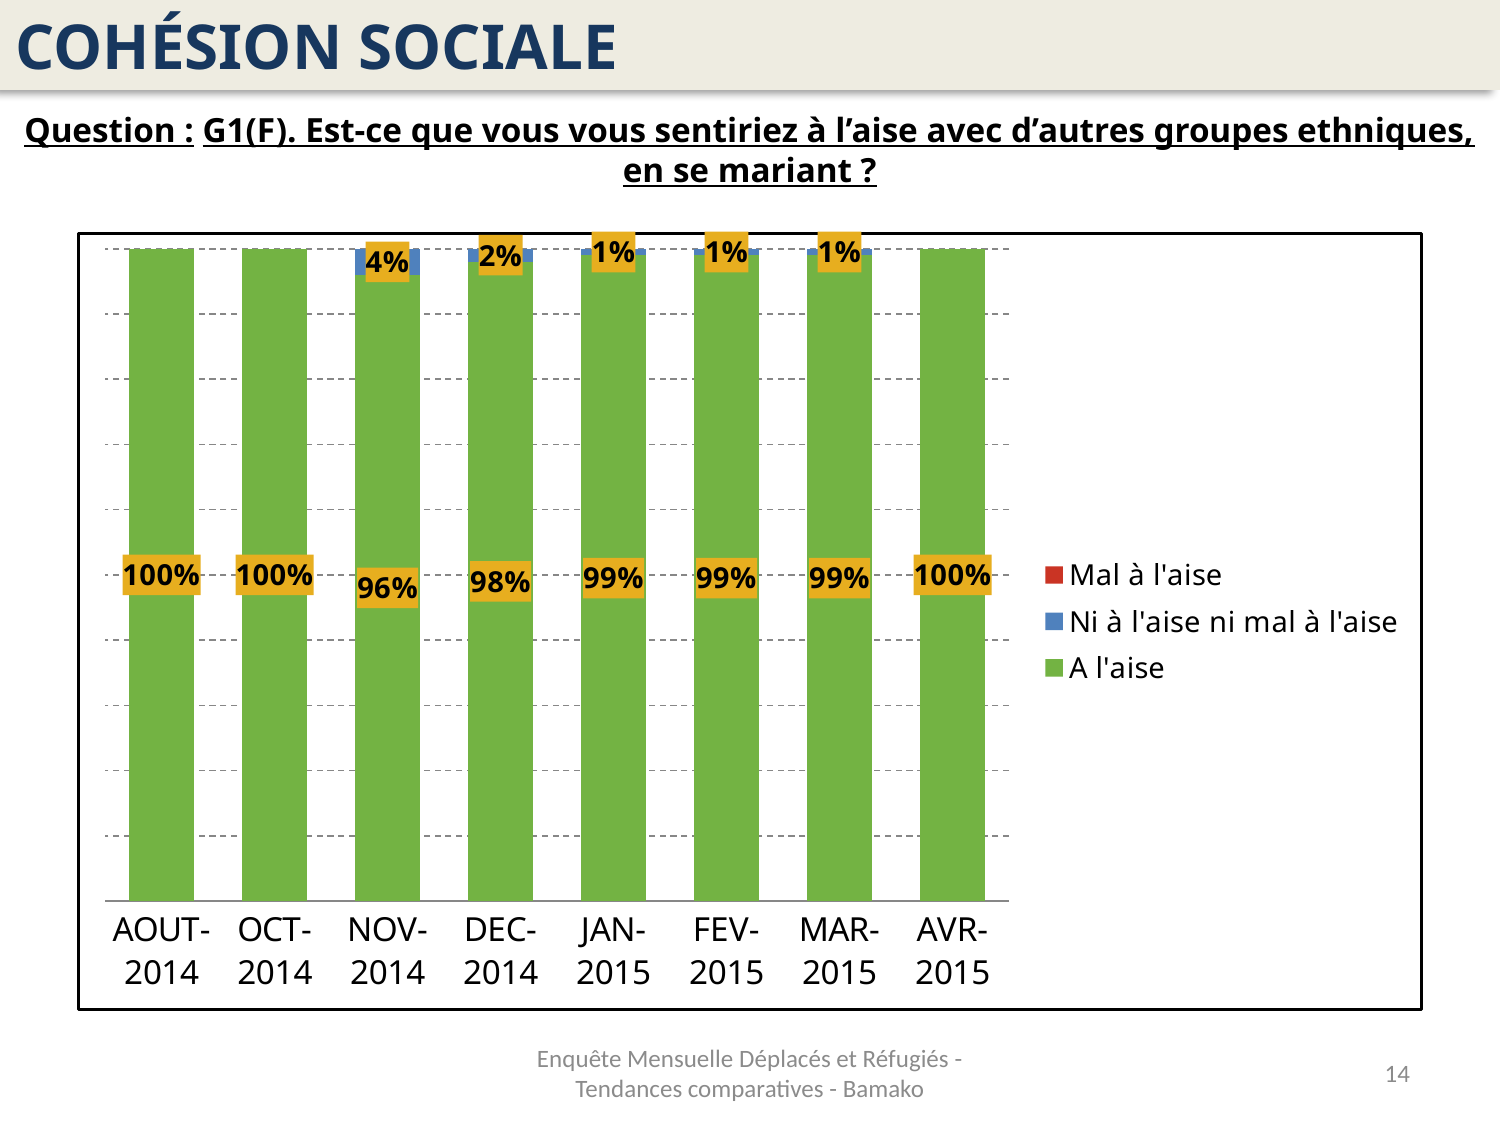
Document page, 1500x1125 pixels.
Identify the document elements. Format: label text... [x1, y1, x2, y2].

footer Enquête Mensuelle Déplacés et Réfugiés - Tendances comparatives - Bamako [512, 1042, 988, 1103]
text_box COHÉSION SOCIALE [0, 0, 1500, 92]
slide_number 14 [1074, 1042, 1425, 1103]
text_box Question : G1(F). Est-ce que vous vous sentiriez à l’aise avec d’autres groupes ethniques, en se mariant ? [0, 101, 1500, 197]
chart [76, 231, 1424, 1012]
